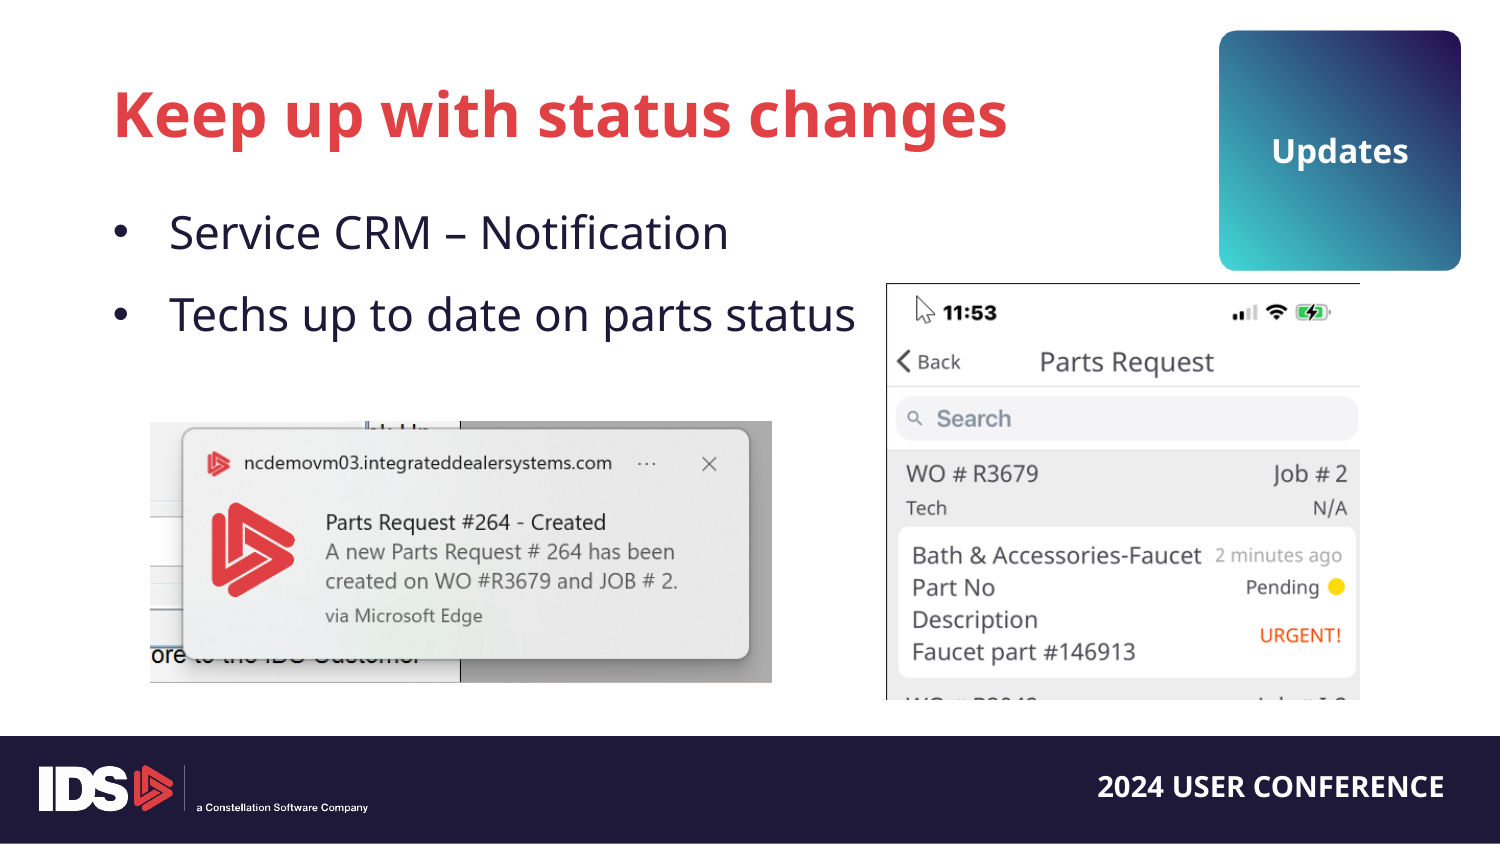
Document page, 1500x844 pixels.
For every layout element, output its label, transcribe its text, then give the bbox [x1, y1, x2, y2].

picture [150, 421, 772, 683]
list Service CRM – Notification Techs up to date on parts status [97, 161, 1376, 689]
picture [39, 765, 368, 813]
list Keep up with status changes [97, 60, 1123, 150]
list Updates [1219, 30, 1461, 271]
picture [885, 282, 1360, 701]
